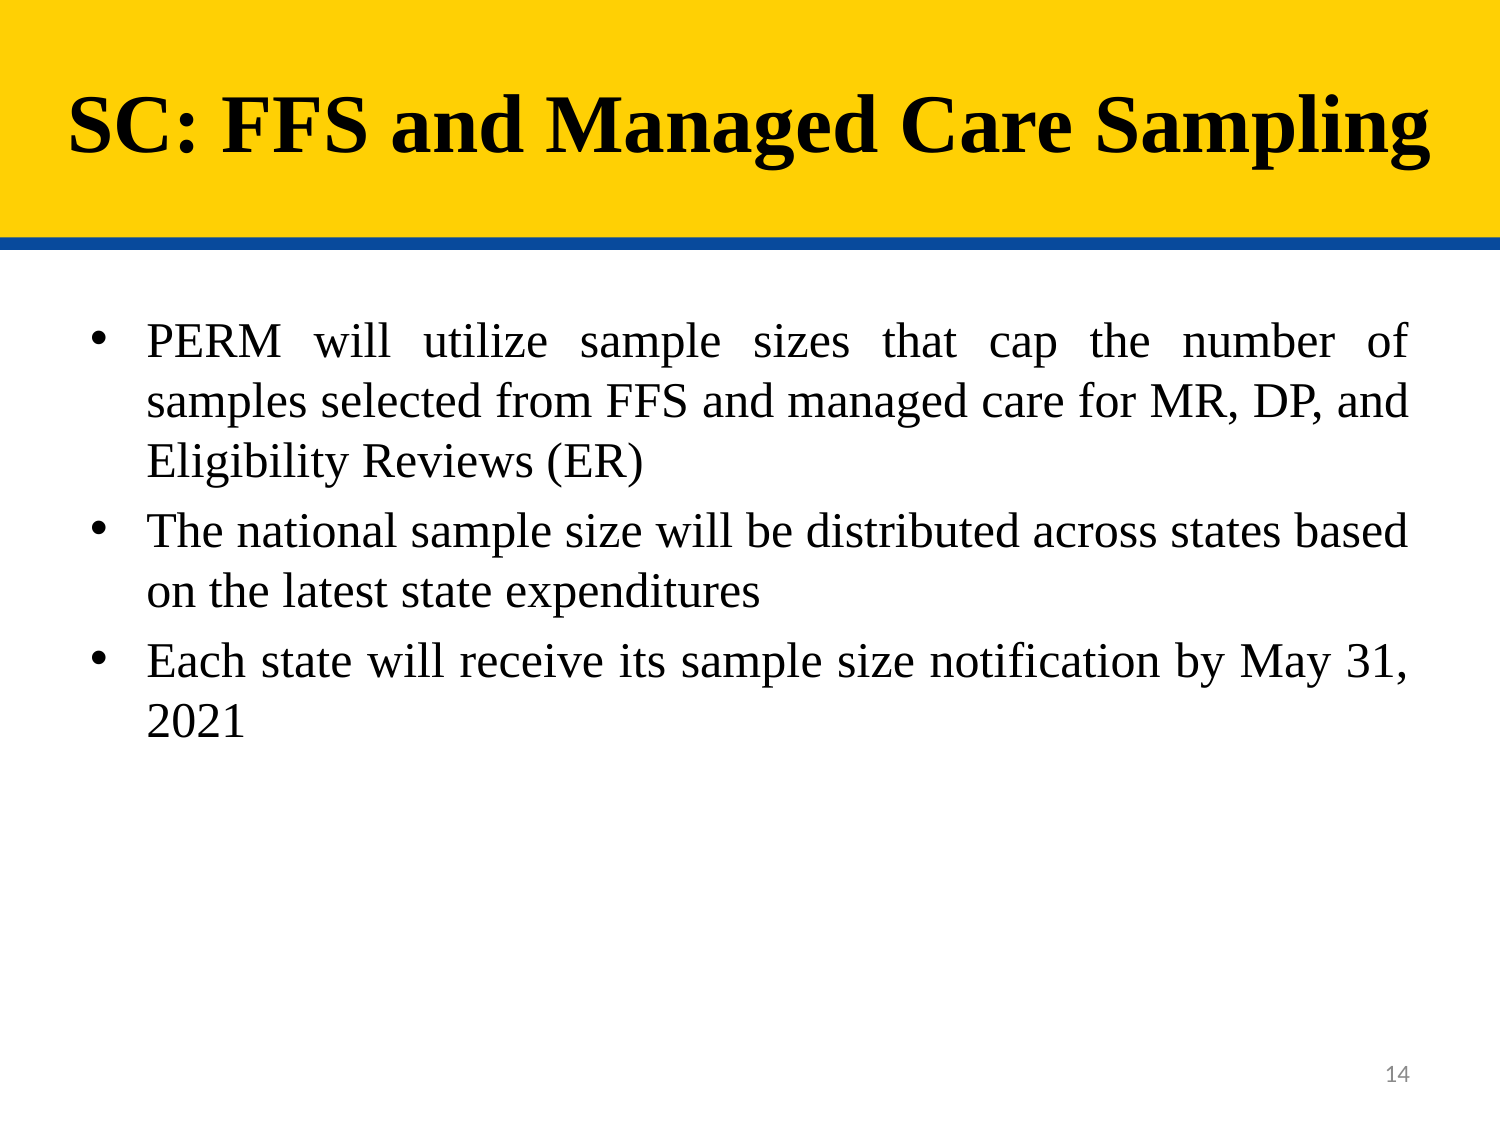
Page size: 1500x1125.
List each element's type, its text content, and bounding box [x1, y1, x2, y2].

title SC: FFS and Managed Care Sampling [0, 0, 1500, 238]
list PERM will utilize sample sizes that cap the number of samples selected from FFS and managed care for MR, DP, and Eligibility Reviews (ER) The national sample size will be distributed across states based on the latest state expenditures Each state will receive its sample size notification by May 31, 2021 [75, 299, 1425, 1005]
slide_number 14 [1074, 1042, 1425, 1103]
